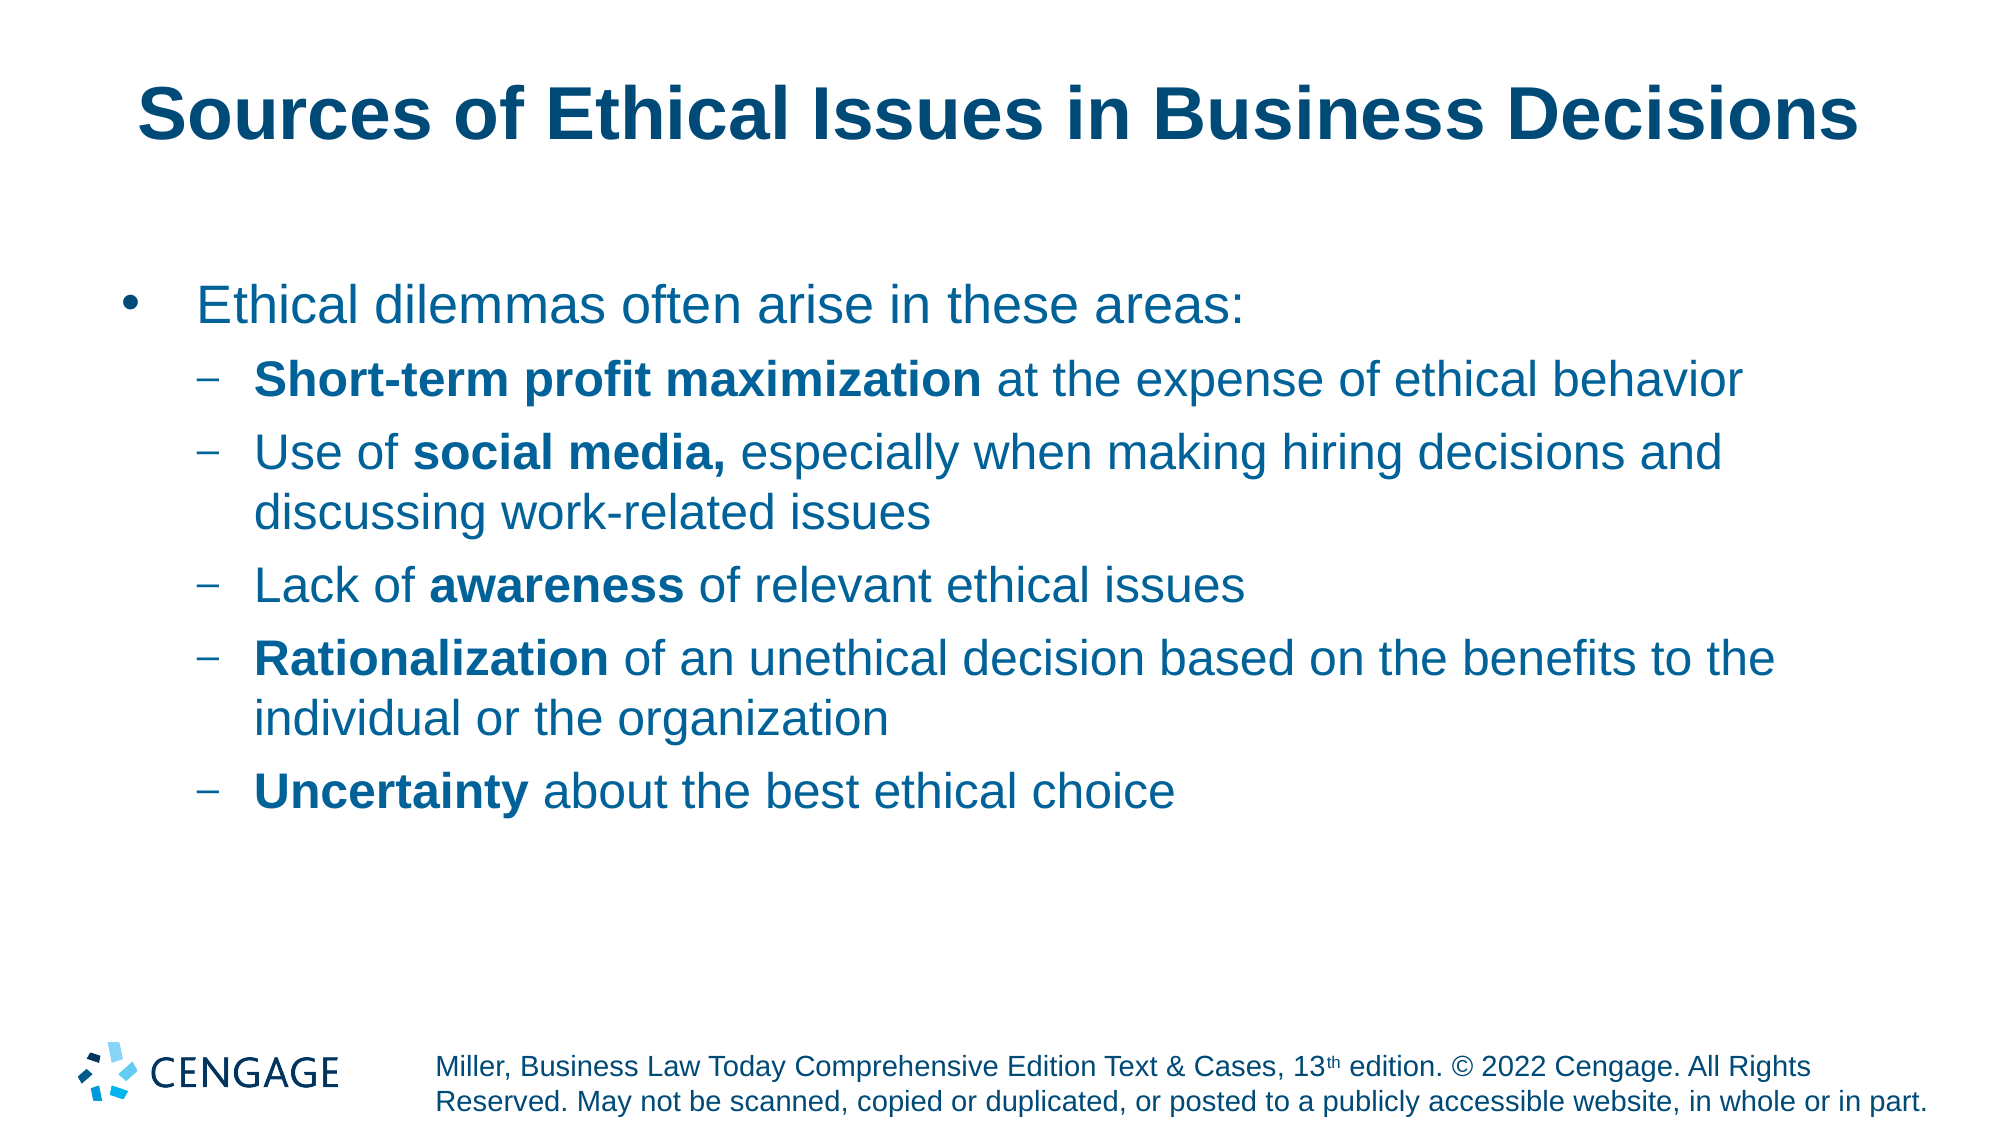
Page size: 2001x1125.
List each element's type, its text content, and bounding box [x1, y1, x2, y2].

picture [78, 1042, 338, 1101]
list Ethical dilemmas often arise in these areas: Short-term profit maximization at the expense of ethical behavior Use of social media, especially when making hiring decisions and discussing work-related issues Lack of awareness of relevant ethical issues Rationalization of an unethical decision based on the benefits to the individual or the organization Uncertainty about the best ethical choice [121, 268, 1880, 990]
title Sources of Ethical Issues in Business Decisions [137, 59, 1863, 171]
